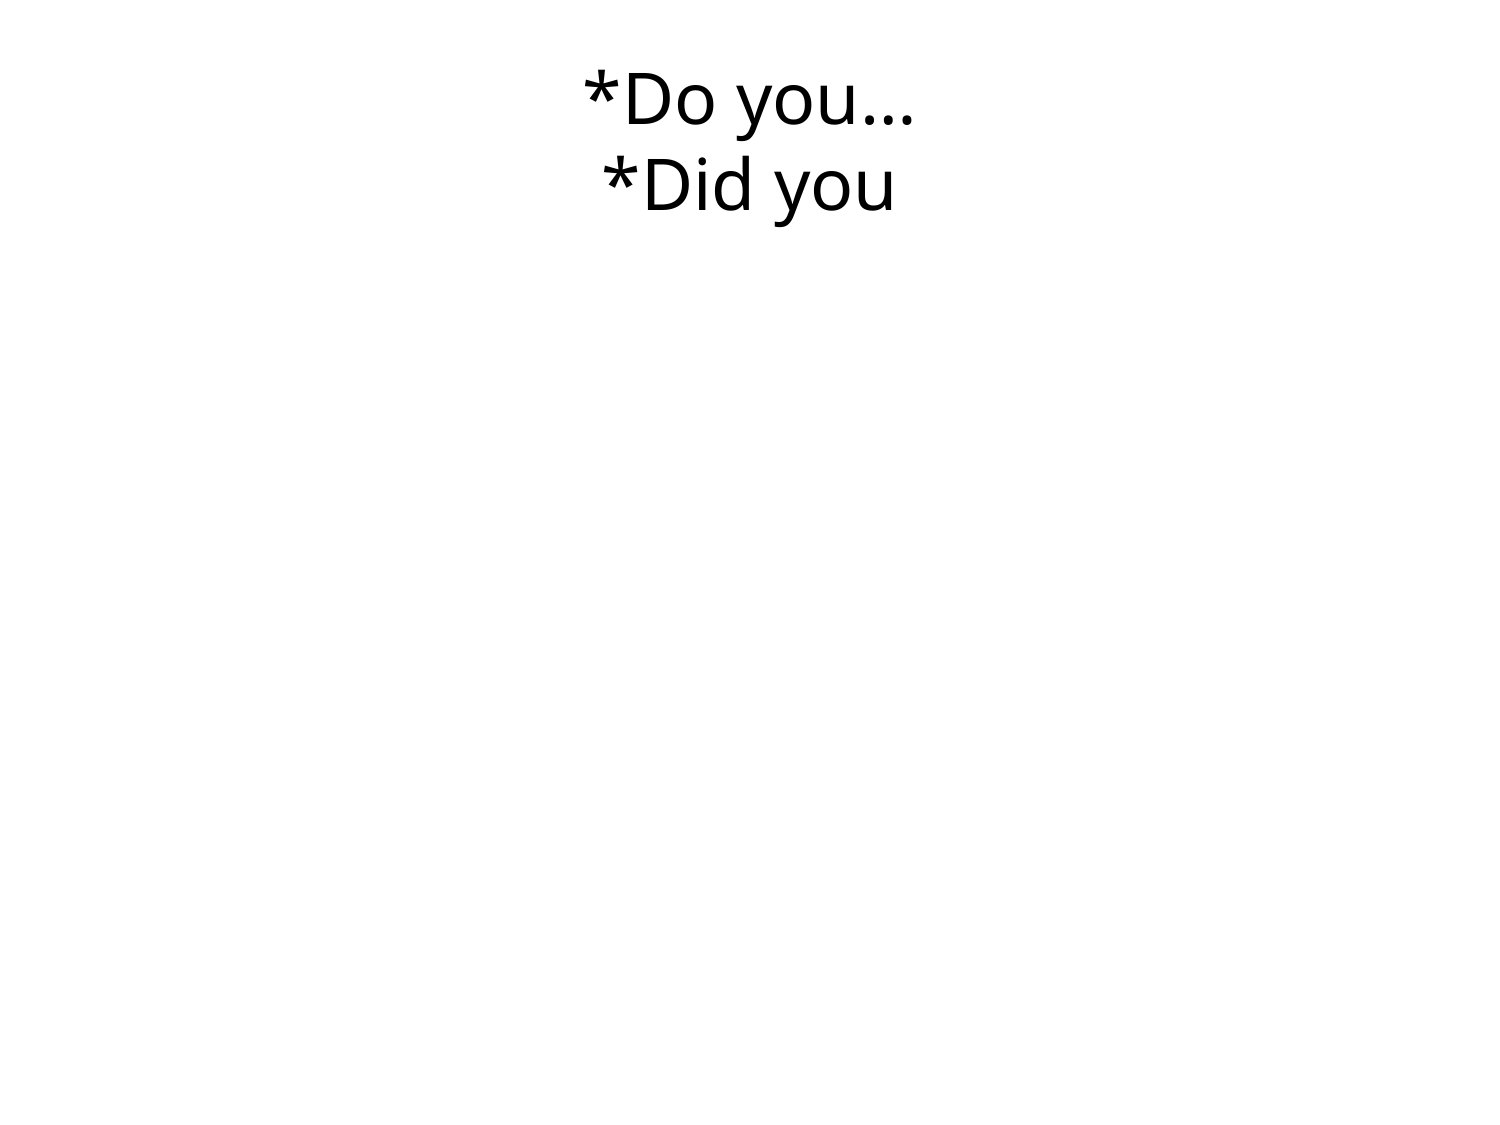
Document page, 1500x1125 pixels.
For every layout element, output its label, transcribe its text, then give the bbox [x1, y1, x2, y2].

title *Do you… *Did you [75, 45, 1425, 233]
